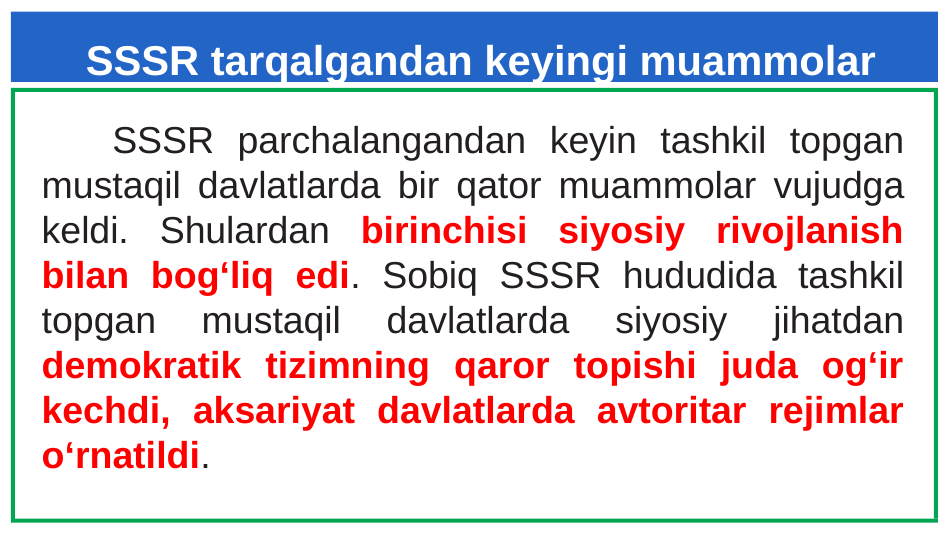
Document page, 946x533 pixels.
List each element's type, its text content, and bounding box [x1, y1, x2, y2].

list SSSR parchalangandan keyin tashkil topgan mustaqil davlatlarda bir qator muammolar vujudga keldi. Shulardan birinchisi siyosiy rivojlanish bilan bog‘liq edi. Sobiq SSSR hududida tashkil topgan mustaqil davlatlarda siyosiy jihatdan demokratik tizimning qaror topishi juda og‘ir kechdi, aksariyat davlatlarda avtoritar rejimlar o‘rnatildi. [41, 116, 905, 480]
title SSSR tarqalgandan keyingi muammolar [22, 16, 923, 88]
